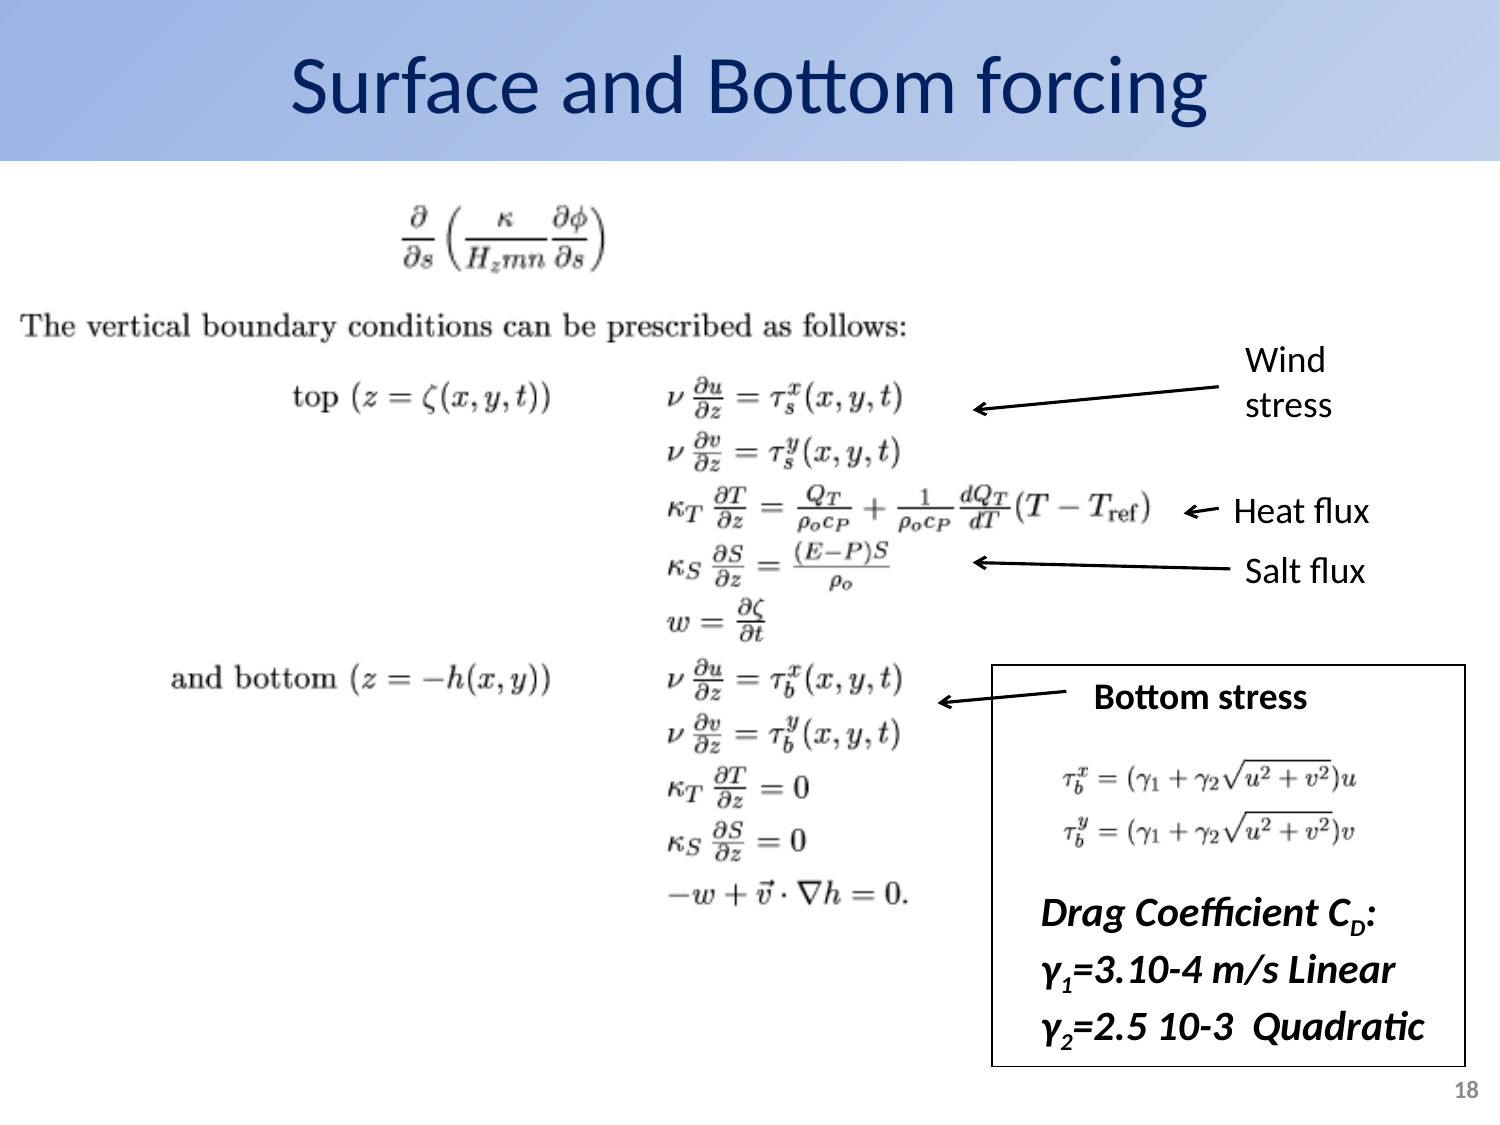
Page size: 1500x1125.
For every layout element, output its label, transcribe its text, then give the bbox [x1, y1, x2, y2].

title Surface and Bottom forcing [0, 0, 1500, 162]
text_box Salt flux [1230, 538, 1430, 599]
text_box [937, 691, 1067, 704]
text_box Wind stress [1230, 328, 1430, 433]
text_box Heat flux [1218, 478, 1418, 539]
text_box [972, 562, 1231, 570]
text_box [991, 664, 1466, 1067]
picture [0, 290, 1170, 920]
slide_number 18 [1144, 1058, 1495, 1119]
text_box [972, 386, 1219, 411]
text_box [1183, 508, 1219, 514]
picture [371, 186, 656, 286]
